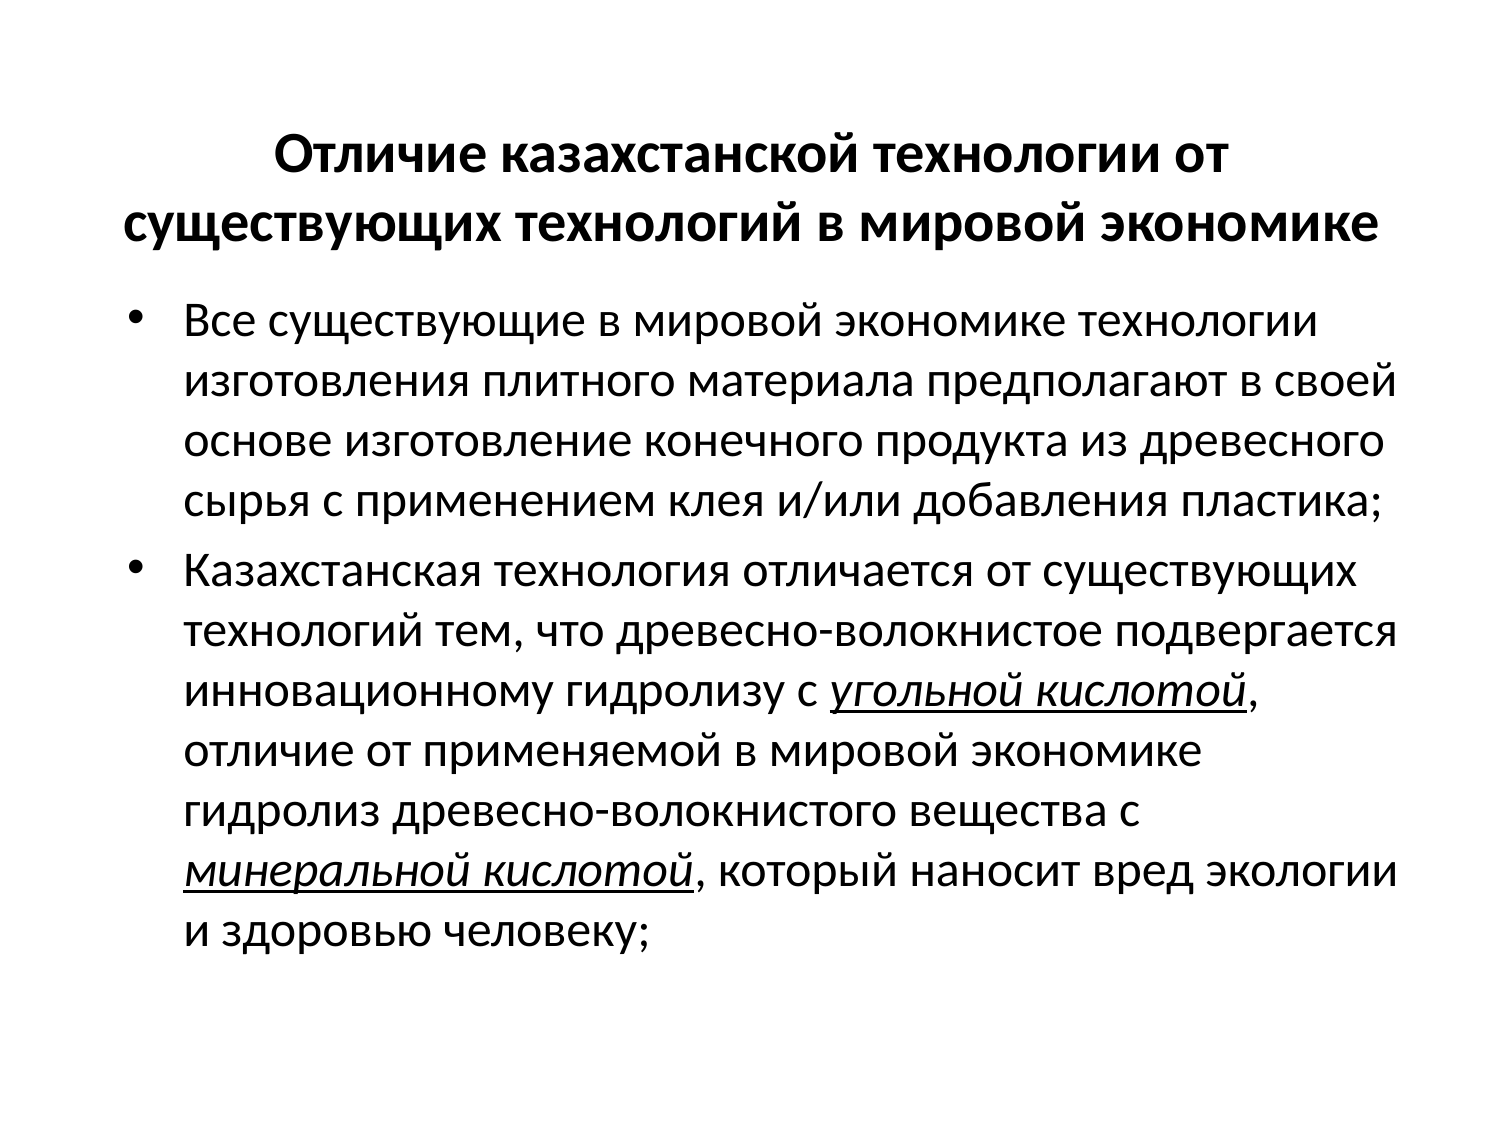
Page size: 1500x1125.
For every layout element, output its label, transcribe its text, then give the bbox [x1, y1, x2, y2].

list Все существующие в мировой экономике технологии изготовления плитного материала предполагают в своей основе изготовление конечного продукта из древесного сырья с применением клея и/или добавления пластика; Казахстанская технология отличается от существующих технологий тем, что древесно-волокнистое подвергается инновационному гидролизу с угольной кислотой, отличие от применяемой в мировой экономике гидролиз древесно-волокнистого вещества с минеральной кислотой, который наносит вред экологии и здоровью человеку; [112, 278, 1424, 965]
title Отличие казахстанской технологии от существующих технологий в мировой экономике [76, 90, 1427, 278]
